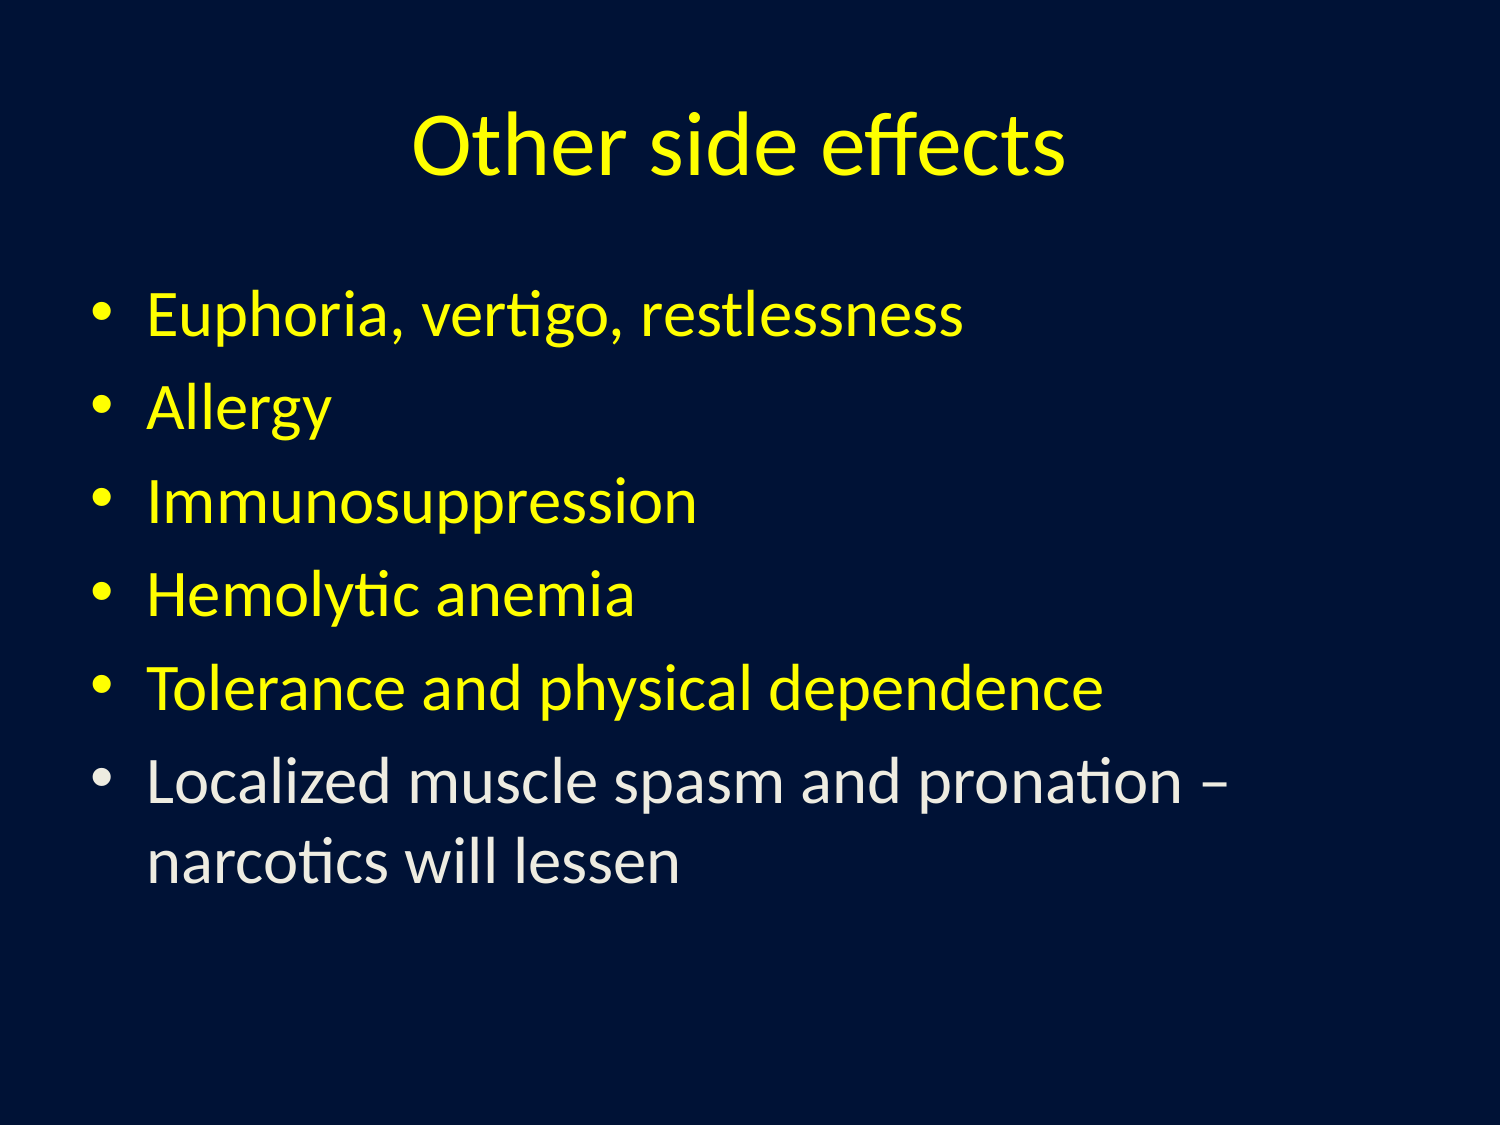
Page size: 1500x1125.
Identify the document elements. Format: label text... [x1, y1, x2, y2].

title Other side effects [75, 45, 1425, 233]
list Euphoria, vertigo, restlessness Allergy Immunosuppression Hemolytic anemia Tolerance and physical dependence Localized muscle spasm and pronation – narcotics will lessen [75, 262, 1425, 1005]
